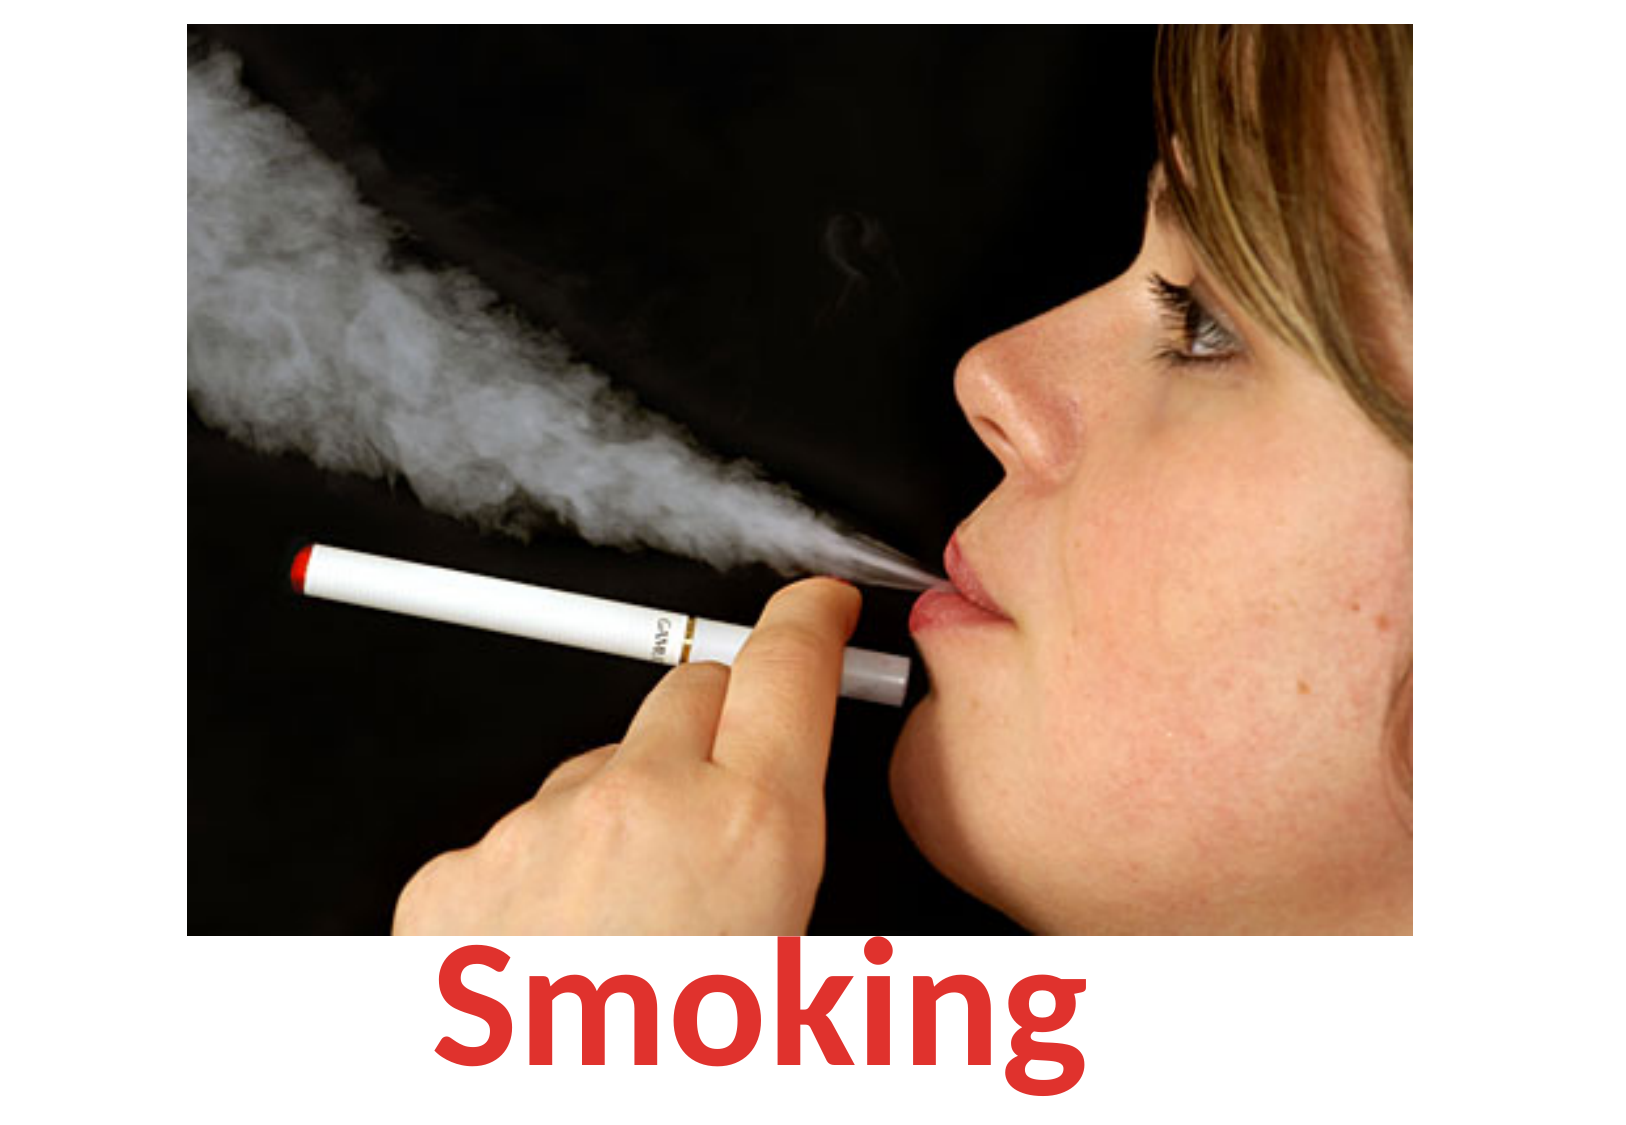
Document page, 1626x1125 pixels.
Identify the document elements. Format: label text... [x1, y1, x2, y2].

text_box Smoking [416, 944, 1106, 1110]
picture [187, 24, 1413, 937]
